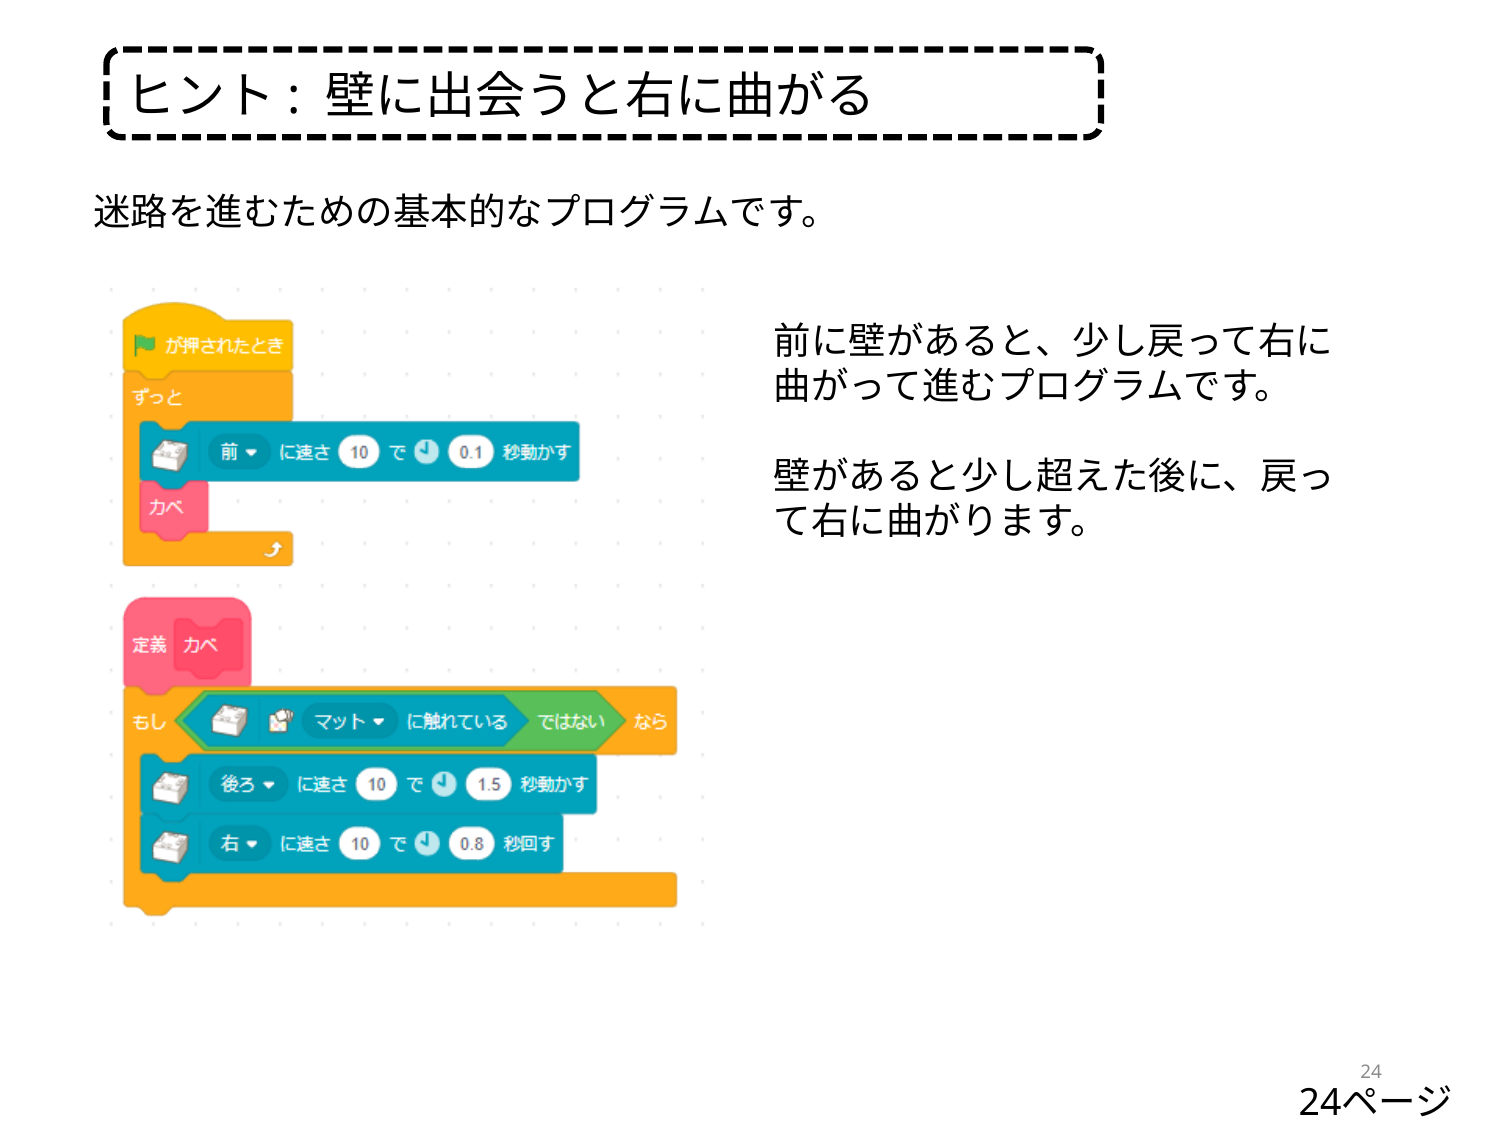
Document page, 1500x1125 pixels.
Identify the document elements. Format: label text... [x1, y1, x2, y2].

slide_number 24 [1059, 1042, 1397, 1103]
text_box ヒント: 壁に出会うと右に曲がる [105, 48, 1103, 139]
text_box 24ページ [1283, 1070, 1500, 1125]
text_box 迷路を進むための基本的なプログラムです。 [78, 180, 1440, 240]
text_box 前に壁があると、少し戻って右に曲がって進むプログラムです。 壁があると少し超えた後に、戻って右に曲がります。 [759, 310, 1377, 550]
picture [99, 277, 717, 927]
